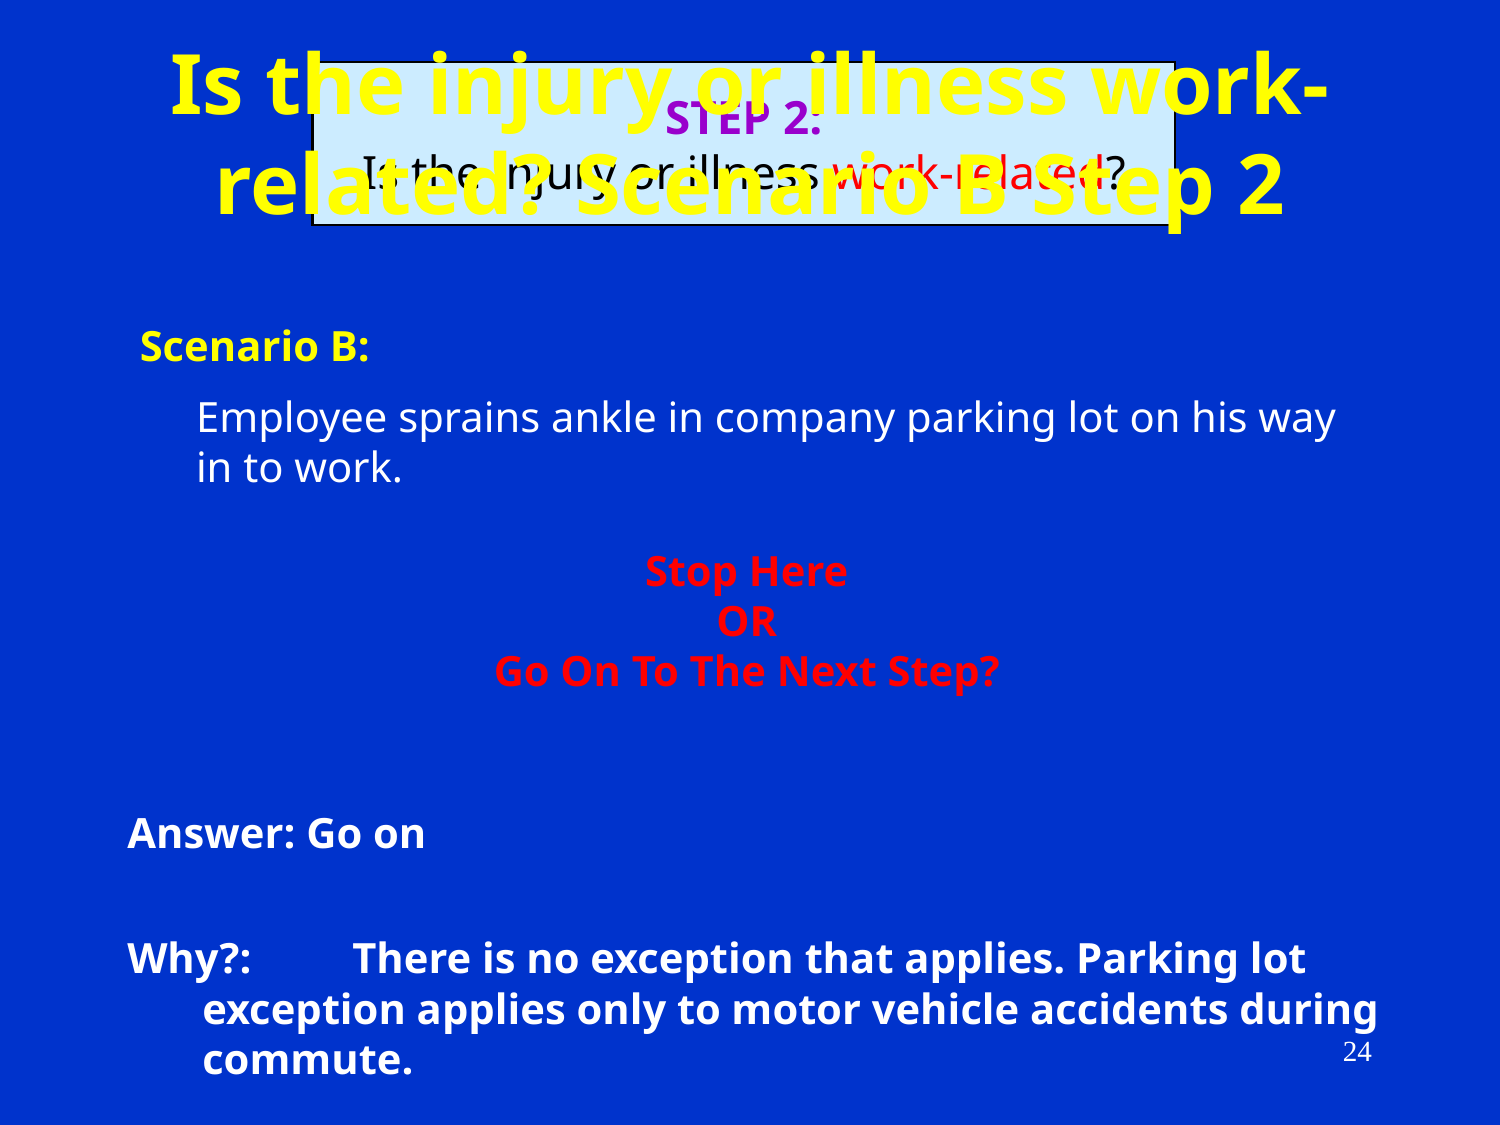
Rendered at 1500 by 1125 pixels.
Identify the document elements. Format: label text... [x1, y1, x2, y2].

text_box Answer: Go on [112, 799, 1375, 875]
text_box Stop Here OR Go On To The Next Step? [449, 537, 1044, 703]
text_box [312, 62, 1176, 226]
slide_number 24 [1074, 1025, 1388, 1100]
text_box Scenario B: Employee sprains ankle in company parking lot on his way in to work. [125, 312, 1363, 513]
title Is the injury or illness work-related? Scenario B Step 2 [112, 37, 1388, 225]
text_box Why?: There is no exception that applies. Parking lot exception applies only to motor vehicle accidents during commute. [112, 924, 1450, 1025]
